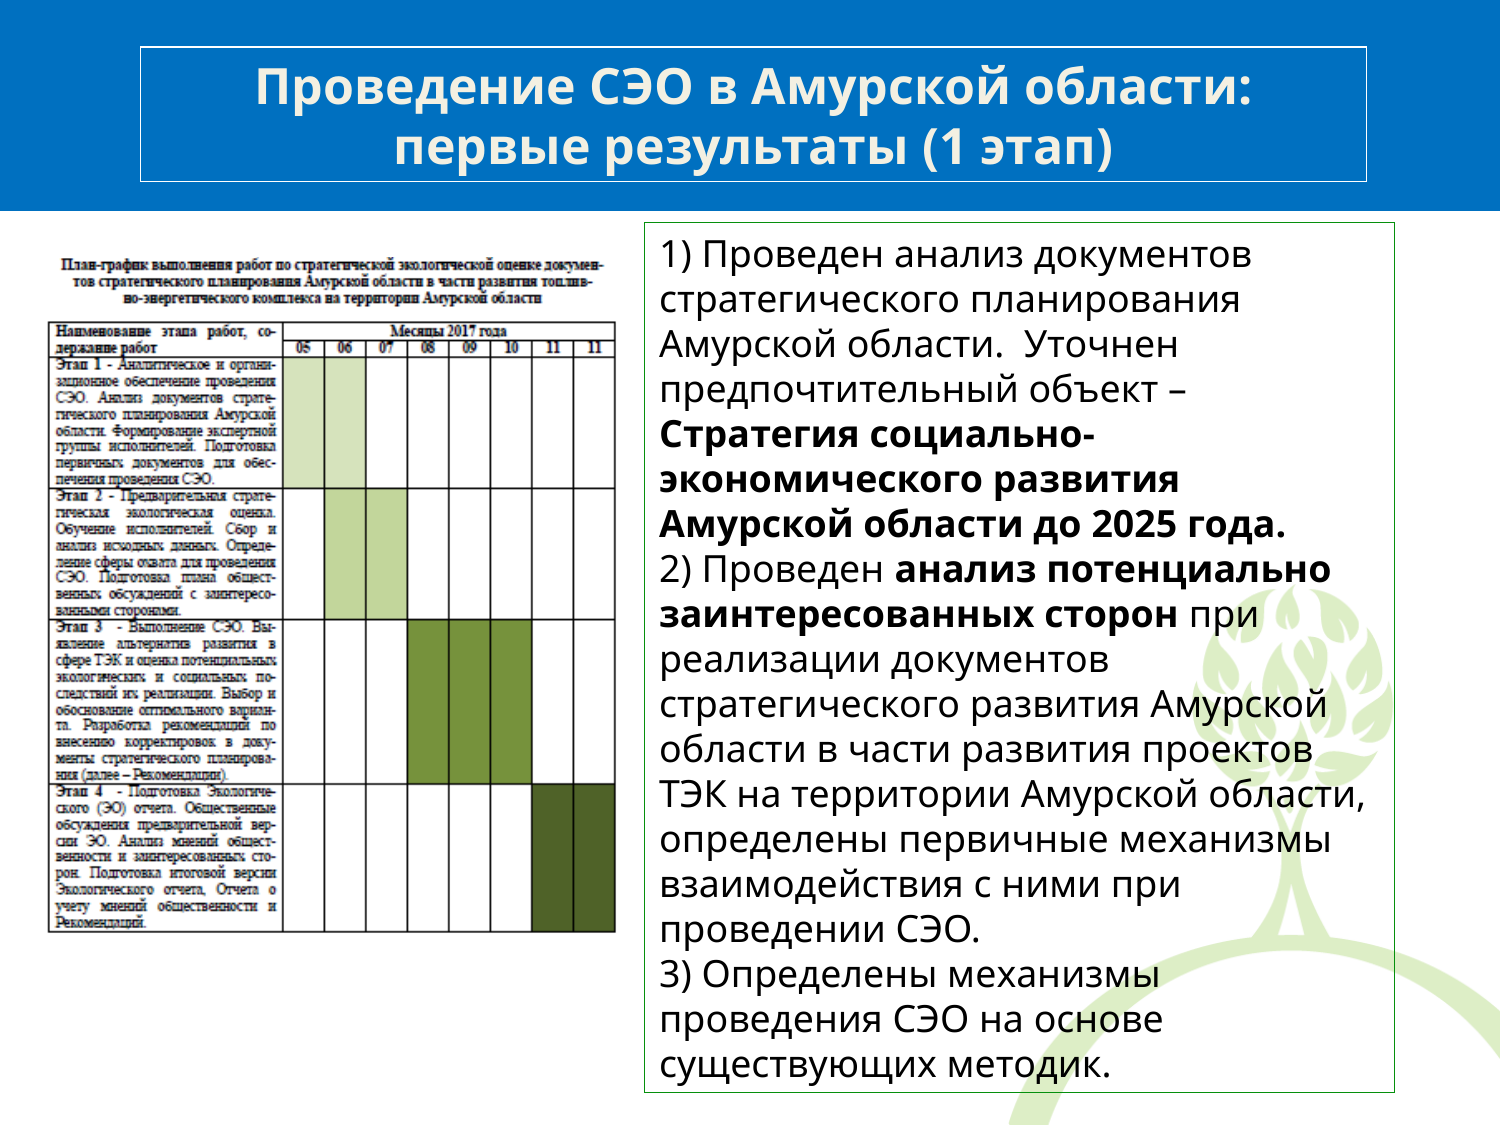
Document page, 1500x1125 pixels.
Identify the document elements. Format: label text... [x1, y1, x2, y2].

text_box [0, 0, 1500, 213]
picture [1005, 573, 1500, 1125]
text_box 1) Проведен анализ документов стратегического планирования Амурской области. Уточнен предпочтительный объект – Стратегия социально-экономического развития Амурской области до 2025 года. 2) Проведен анализ потенциально заинтересованных сторон при реализации документов стратегического развития Амурской области в части развития проектов ТЭК на территории Амурской области, определены первичные механизмы взаимодействия с ними при проведении СЭО. 3) Определены механизмы проведения СЭО на основе существующих методик. [644, 222, 1395, 1093]
text_box Проведение СЭО в Амурской области: первые результаты (1 этап) [140, 46, 1367, 182]
picture [34, 257, 626, 938]
